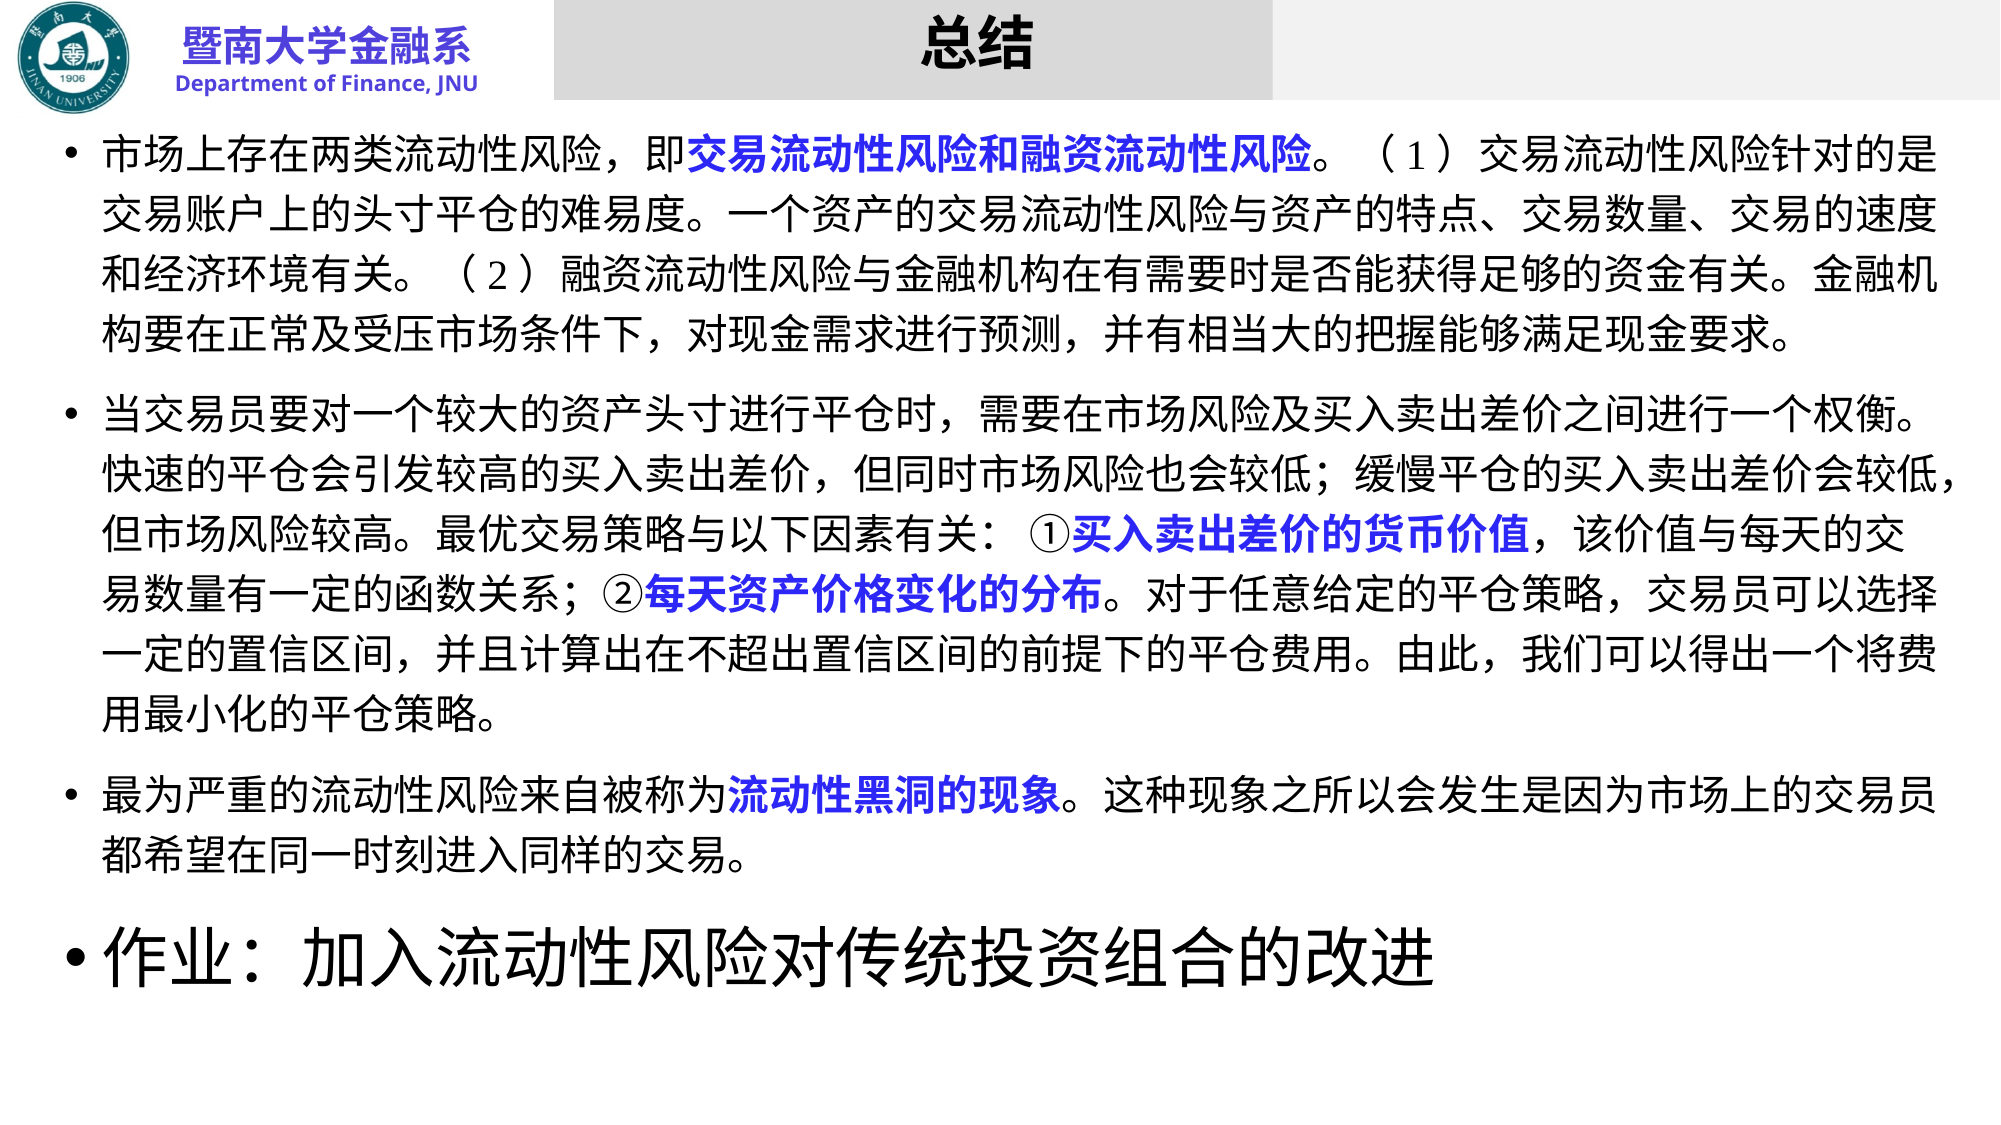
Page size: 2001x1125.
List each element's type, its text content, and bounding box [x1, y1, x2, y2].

picture [12, 0, 131, 118]
title 总结 [115, 6, 1841, 133]
list 市场上存在两类流动性风险，即交易流动性风险和融资流动性风险。（1）交易流动性风险针对的是交易账户上的头寸平仓的难易度。一个资产的交易流动性风险与资产的特点、交易数量、交易的速度和经济环境有关。（2）融资流动性风险与金融机构在有需要时是否能获得足够的资金有关。金融机构要在正常及受压市场条件下，对现金需求进行预测，并有相当大的把握能够满足现金要求。 当交易员要对一个较大的资产头寸进行平仓时，需要在市场风险及买入卖出差价之间进行一个权衡。快速的平仓会引发较高的买入卖出差价，但同时市场风险也会较低；缓慢平仓的买入卖出差价会较低，但市场风险较高。最优交易策略与以下因素有关： ①买入卖出差价的货币价值，该价值与每天的交易数量有一定的函数关系；②每天资产价格变化的分布。对于任意给定的平仓策略，交易员可以选择一定的置信区间，并且计算出在不超出置信区间的前提下的平仓费用。由此，我们可以得出一个将费用最小化的平仓策略。 最为严重的流动性风险来自被称为流动性黑洞的现象。这种现象之所以会发生是因为市场上的交易员都希望在同一时刻进入同样的交易。 作业：加入流动性风险对传统投资组合的改进 [49, 110, 1959, 1043]
